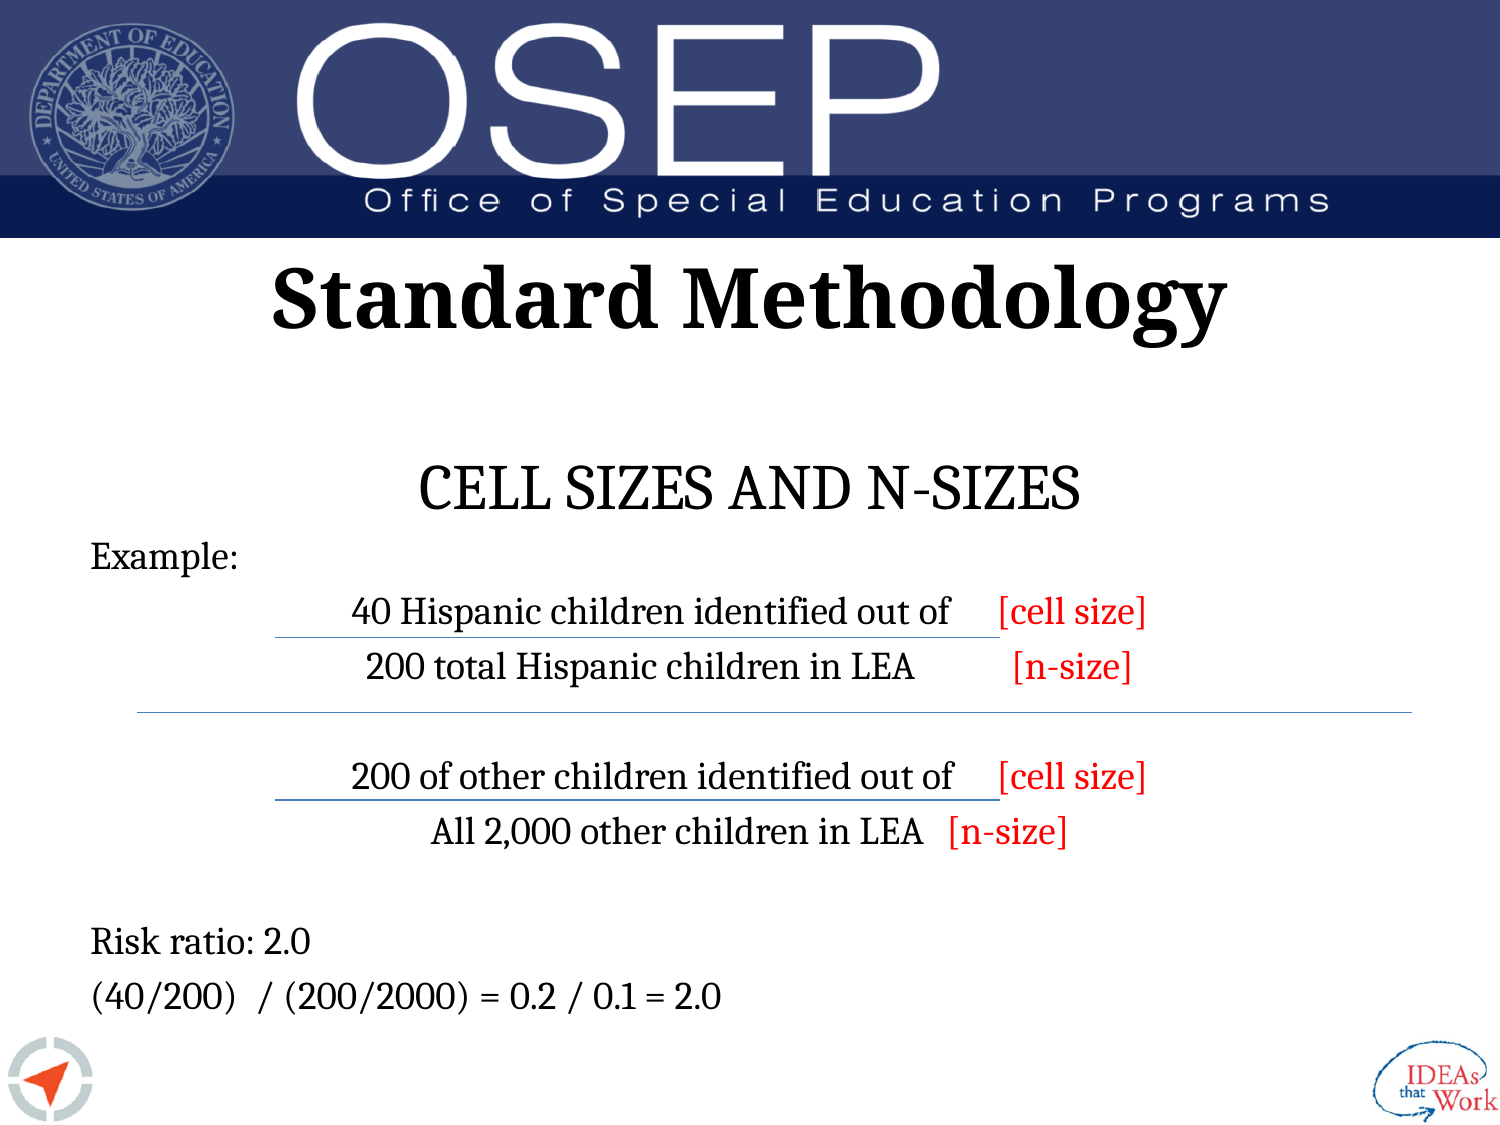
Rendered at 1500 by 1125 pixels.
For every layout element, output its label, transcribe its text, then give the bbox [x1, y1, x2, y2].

title Standard Methodology [75, 237, 1425, 425]
picture [0, 0, 1500, 238]
picture [8, 1037, 93, 1122]
list CELL SIZES AND N-SIZES Example: 40 Hispanic children identified out of [cell size] 200 total Hispanic children in LEA [n-size] 200 of other children identified out of [cell size] All 2,000 other children in LEA [n-size] Risk ratio: 2.0 (40/200) / (200/2000) = 0.2 / 0.1 = 2.0 [75, 437, 1425, 1030]
picture [1369, 1037, 1500, 1125]
